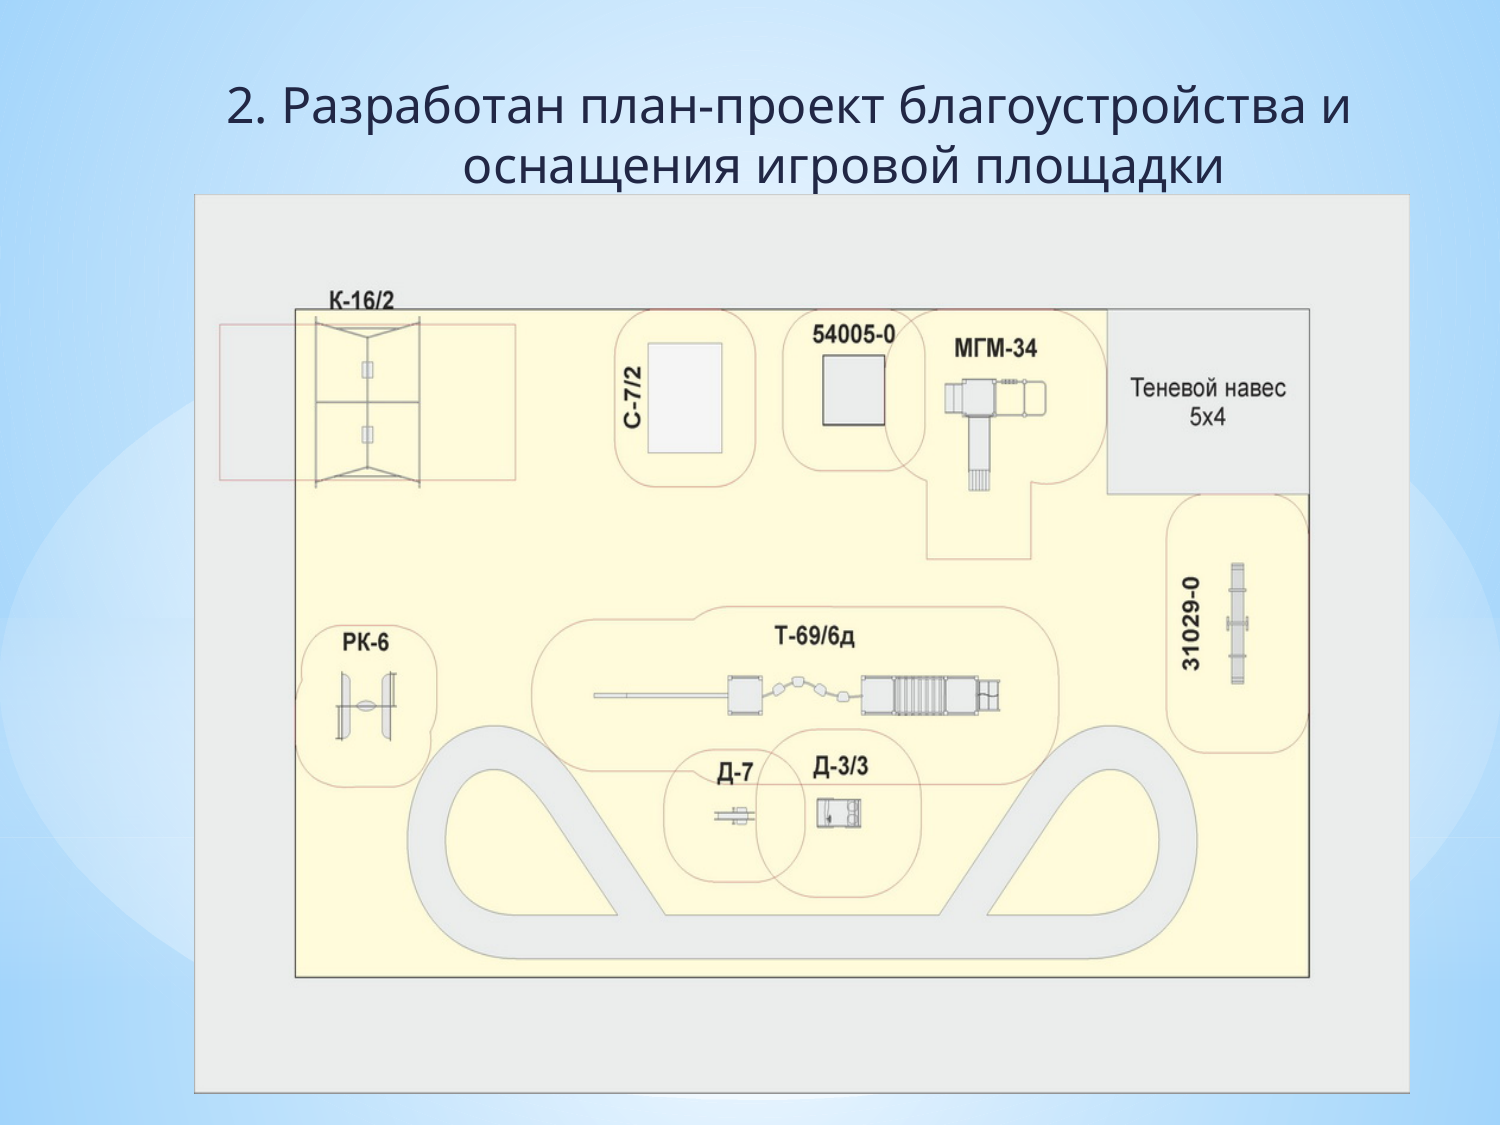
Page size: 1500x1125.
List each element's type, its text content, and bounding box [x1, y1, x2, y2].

picture [194, 194, 1410, 1095]
list 2. Разработан план-проект благоустройства и оснащения игровой площадки [53, 66, 1447, 1071]
